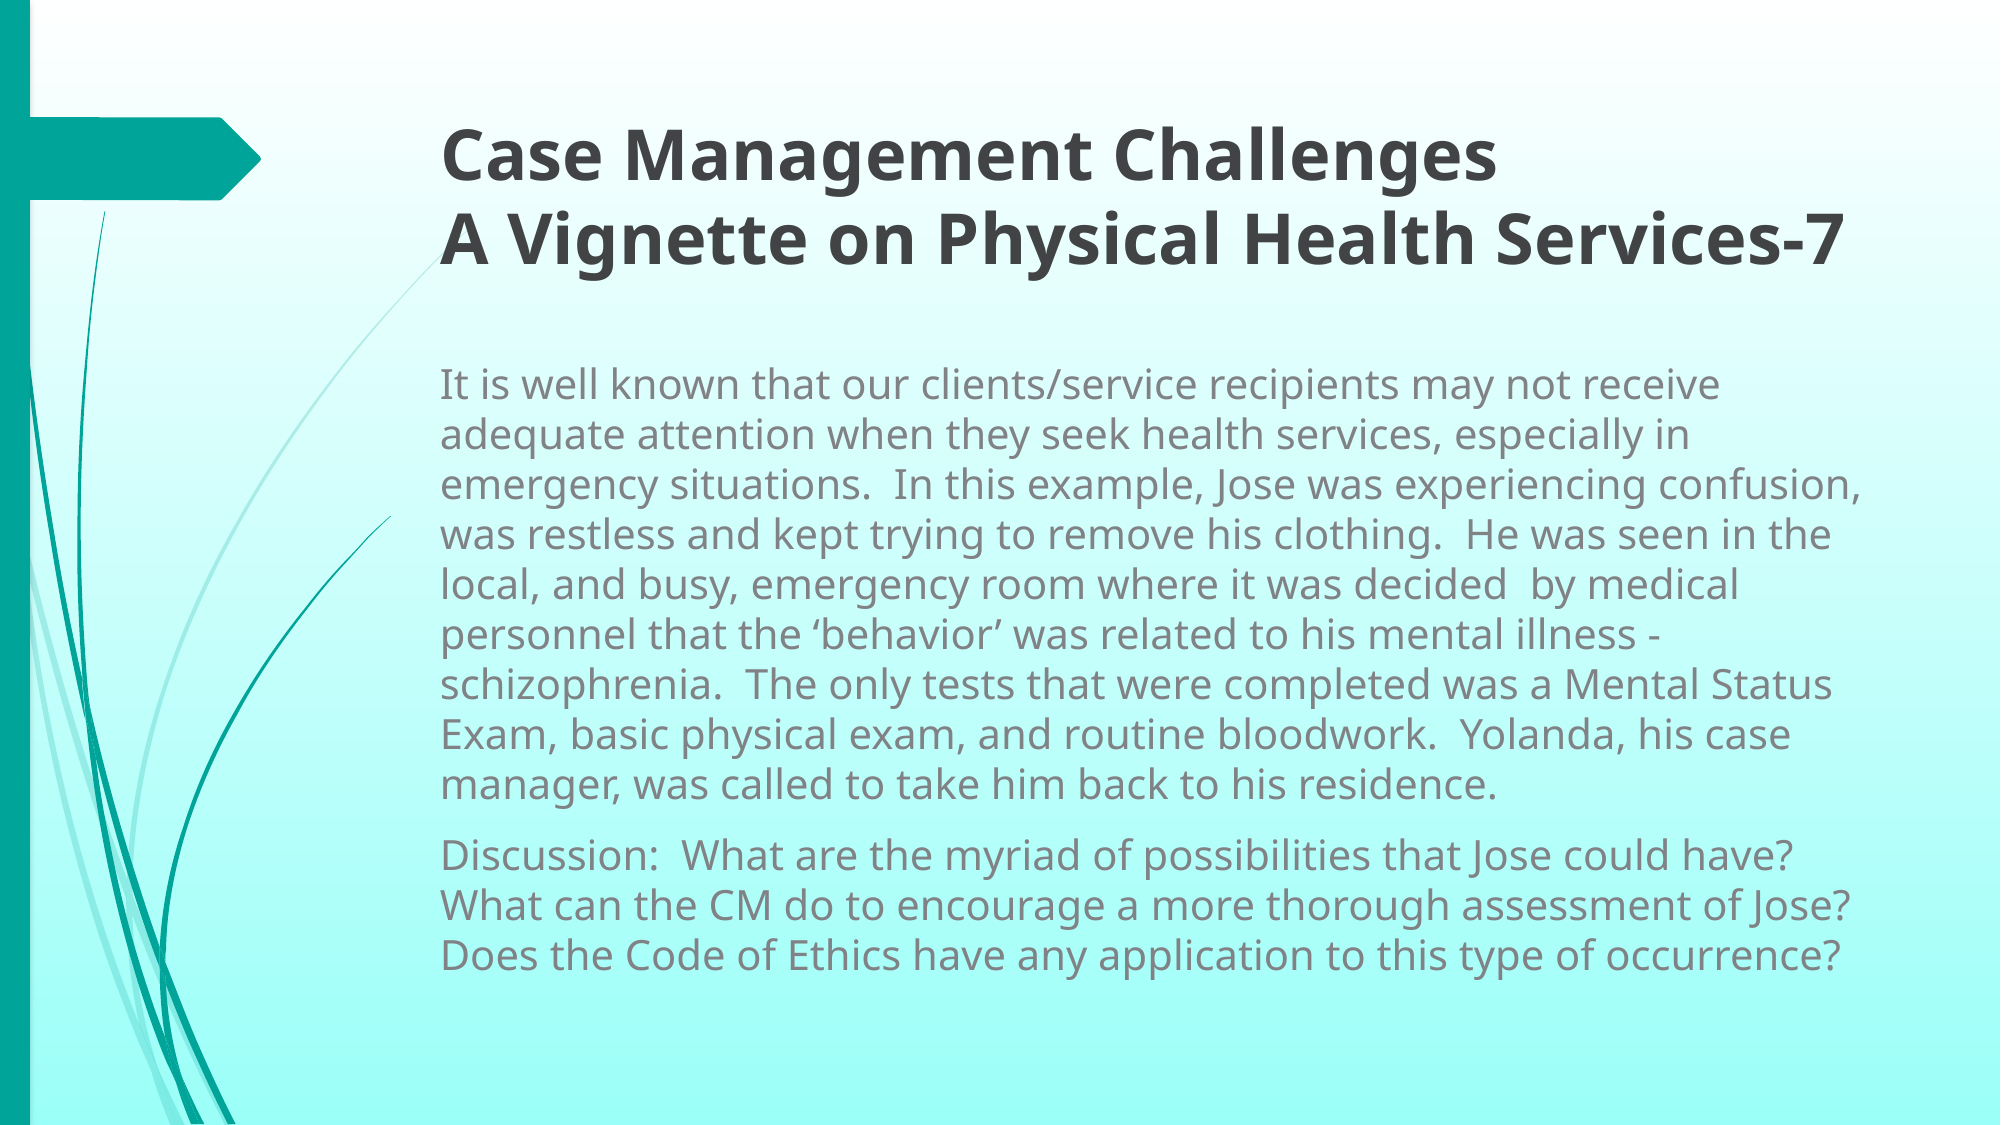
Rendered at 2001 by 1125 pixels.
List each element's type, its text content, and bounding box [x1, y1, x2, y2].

title Case Management Challenges A Vignette on Physical Health Services-7 [425, 102, 1888, 313]
list It is well known that our clients/service recipients may not receive adequate attention when they seek health services, especially in emergency situations. In this example, Jose was experiencing confusion, was restless and kept trying to remove his clothing. He was seen in the local, and busy, emergency room where it was decided by medical personnel that the ‘behavior’ was related to his mental illness - schizophrenia. The only tests that were completed was a Mental Status Exam, basic physical exam, and routine bloodwork. Yolanda, his case manager, was called to take him back to his residence. Discussion: What are the myriad of possibilities that Jose could have? What can the CM do to encourage a more thorough assessment of Jose? Does the Code of Ethics have any application to this type of occurrence? [424, 350, 1888, 908]
